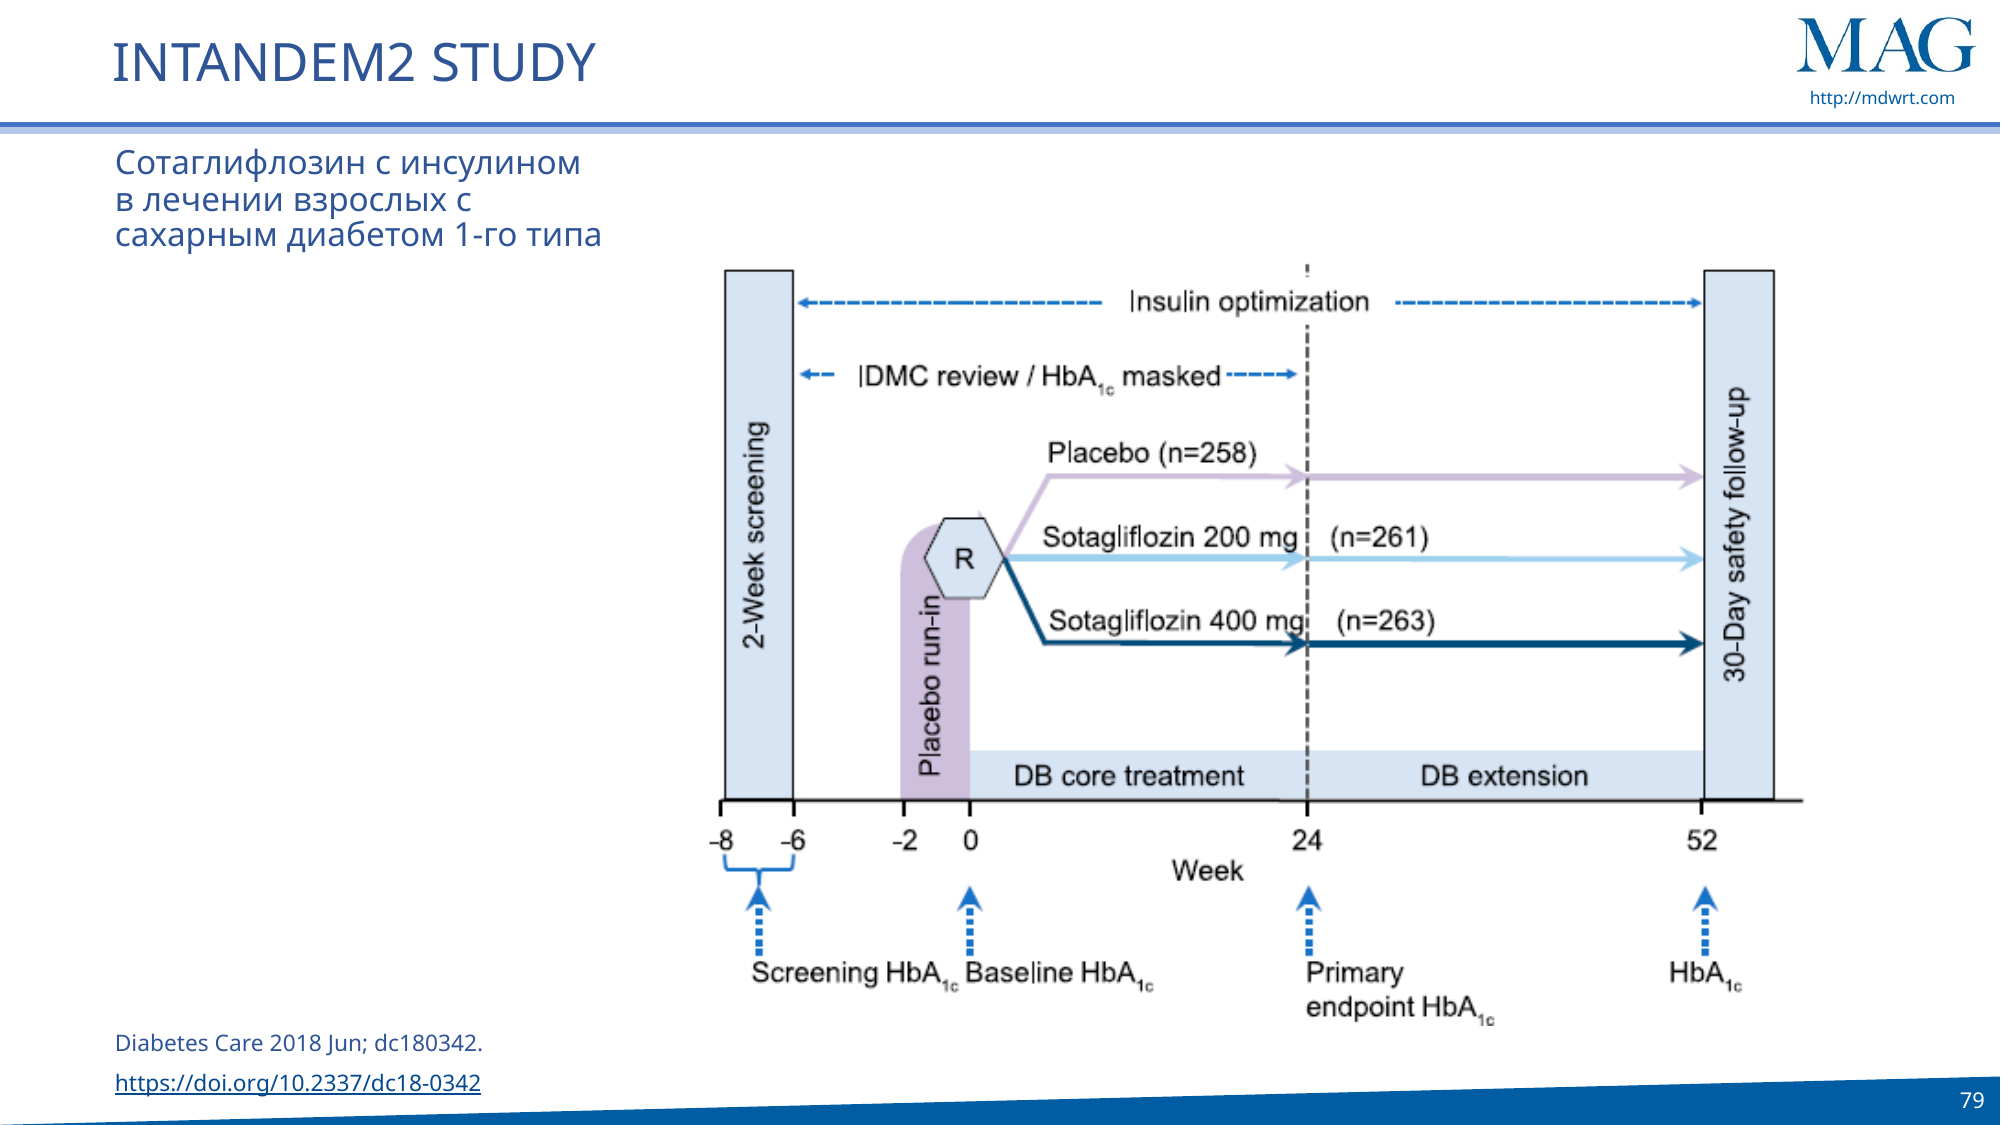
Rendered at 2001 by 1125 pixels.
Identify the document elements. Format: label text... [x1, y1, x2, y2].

list Diabetes Care 2018 Jun; dc180342. https://doi.org/10.2337/dc18-0342 [99, 1023, 1150, 1105]
picture [1785, 7, 1982, 80]
picture [699, 228, 1900, 1026]
list Cотаглифлозин с инсулином в лечении взрослых с сахарным диабетом 1-го типа [99, 138, 623, 267]
title inTandem2 Study [97, 0, 1745, 129]
slide_number 79 [1928, 1081, 2000, 1121]
